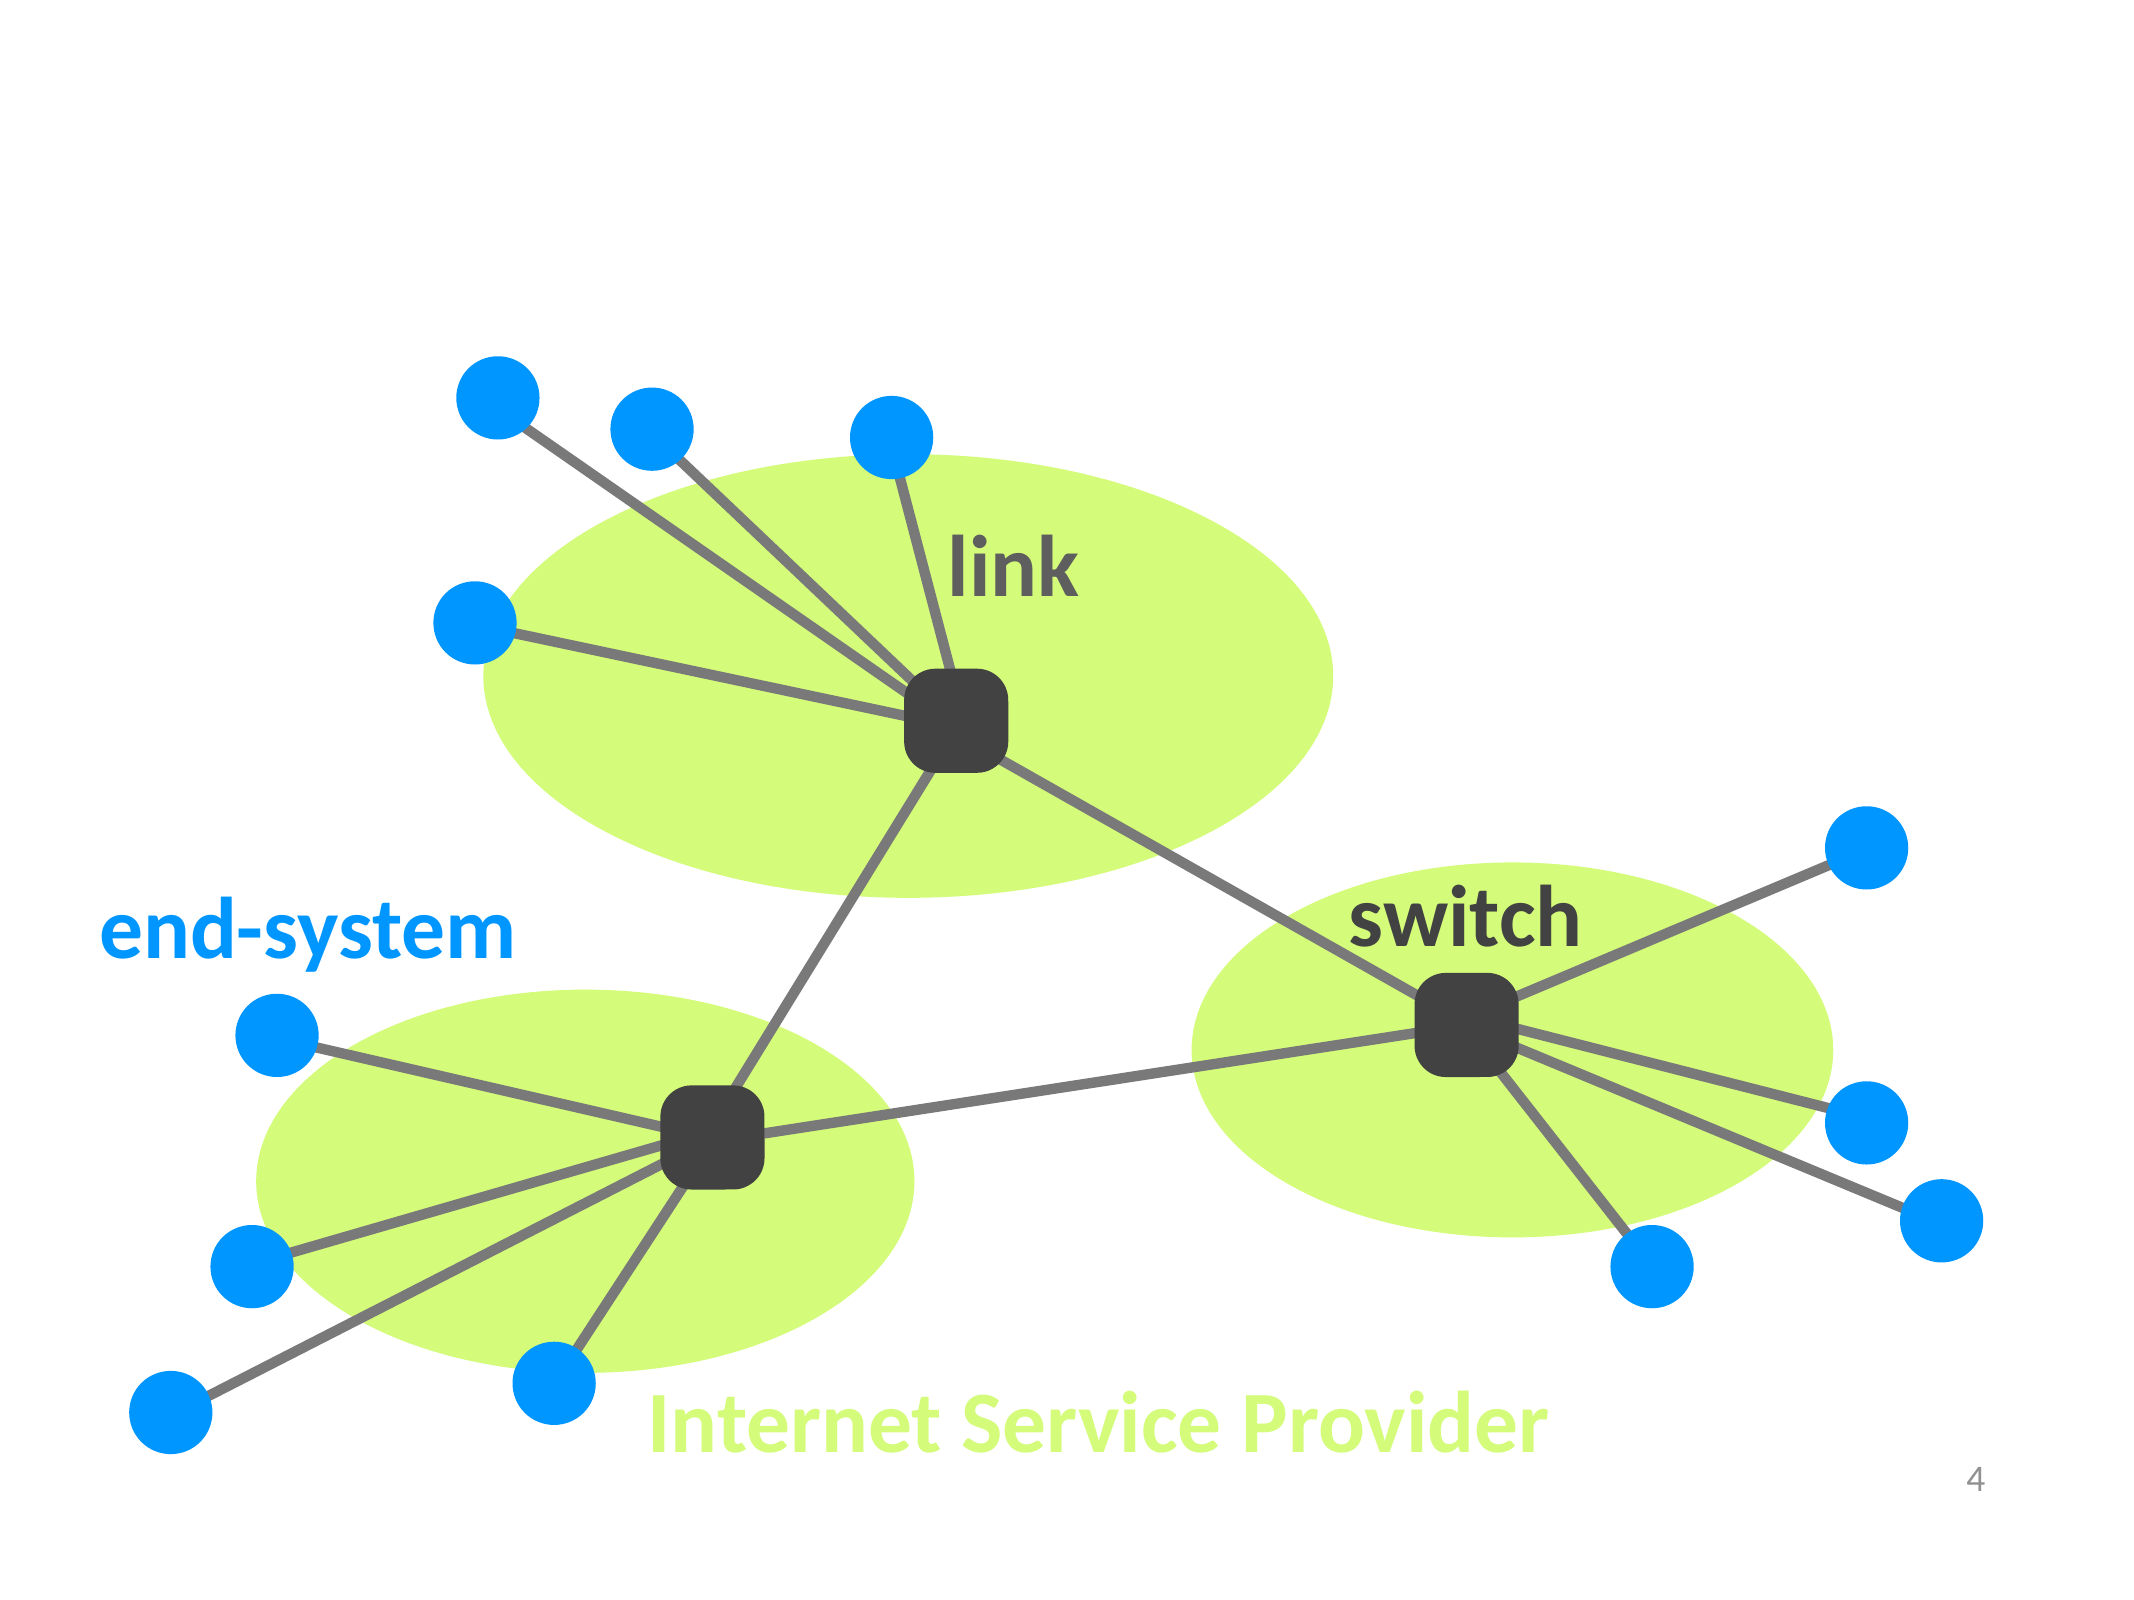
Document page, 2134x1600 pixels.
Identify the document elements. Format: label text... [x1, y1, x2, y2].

text_box end-system [64, 863, 552, 985]
text_box [904, 668, 1009, 773]
text_box Internet Service Provider [585, 1356, 1613, 1479]
text_box link [939, 500, 1089, 623]
text_box [210, 1225, 294, 1309]
text_box [433, 581, 517, 665]
text_box [483, 454, 1334, 898]
text_box [1191, 868, 1834, 1238]
text_box [610, 387, 694, 471]
text_box [129, 1370, 213, 1455]
text_box [1825, 1081, 1909, 1165]
text_box [660, 1085, 765, 1190]
text_box [1825, 806, 1909, 890]
slide_number 4 [1952, 1453, 2000, 1502]
text_box [456, 356, 540, 440]
text_box [1414, 972, 1519, 1078]
text_box [235, 993, 319, 1078]
text_box [1610, 1225, 1694, 1309]
text_box [512, 1341, 586, 1425]
text_box switch [1340, 850, 1592, 973]
text_box [1900, 1179, 1984, 1263]
text_box [256, 989, 915, 1369]
text_box [850, 395, 934, 480]
